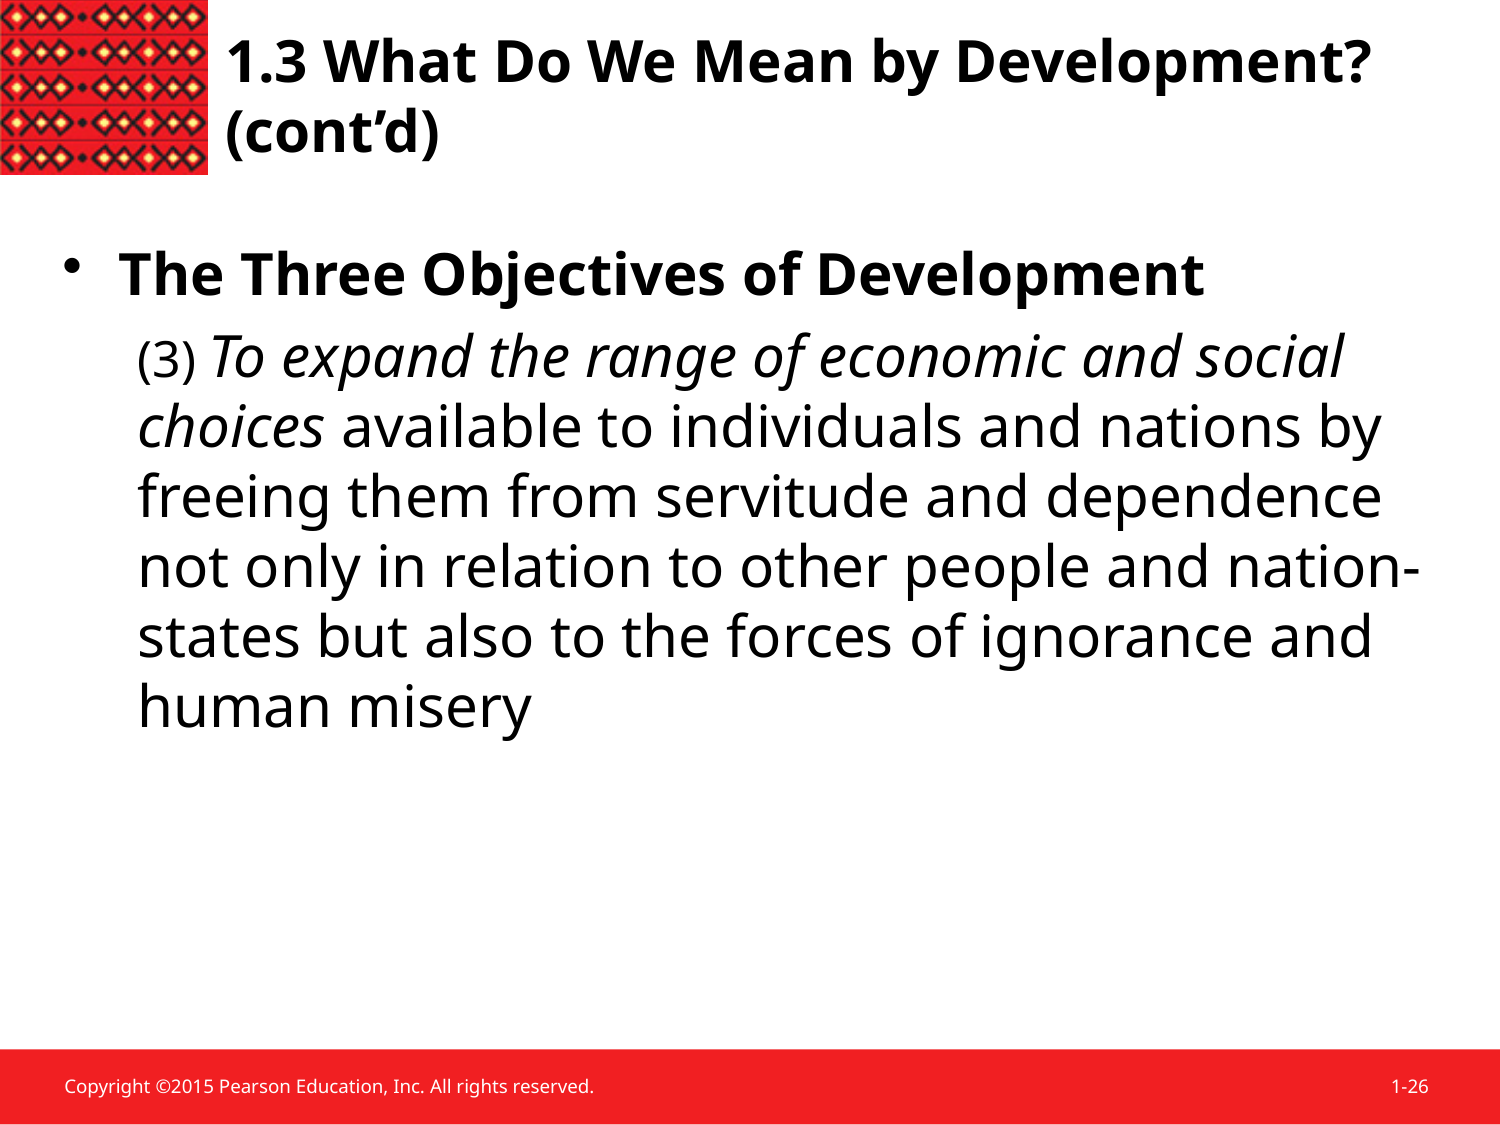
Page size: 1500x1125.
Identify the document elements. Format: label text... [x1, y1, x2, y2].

list The Three Objectives of Development (3) To expand the range of economic and social choices available to individuals and nations by freeing them from servitude and dependence not only in relation to other people and nation-states but also to the forces of ignorance and human misery [62, 237, 1438, 1000]
picture [0, 0, 208, 175]
title 1.3 What Do We Mean by Development? (cont’d) [225, 0, 1463, 188]
